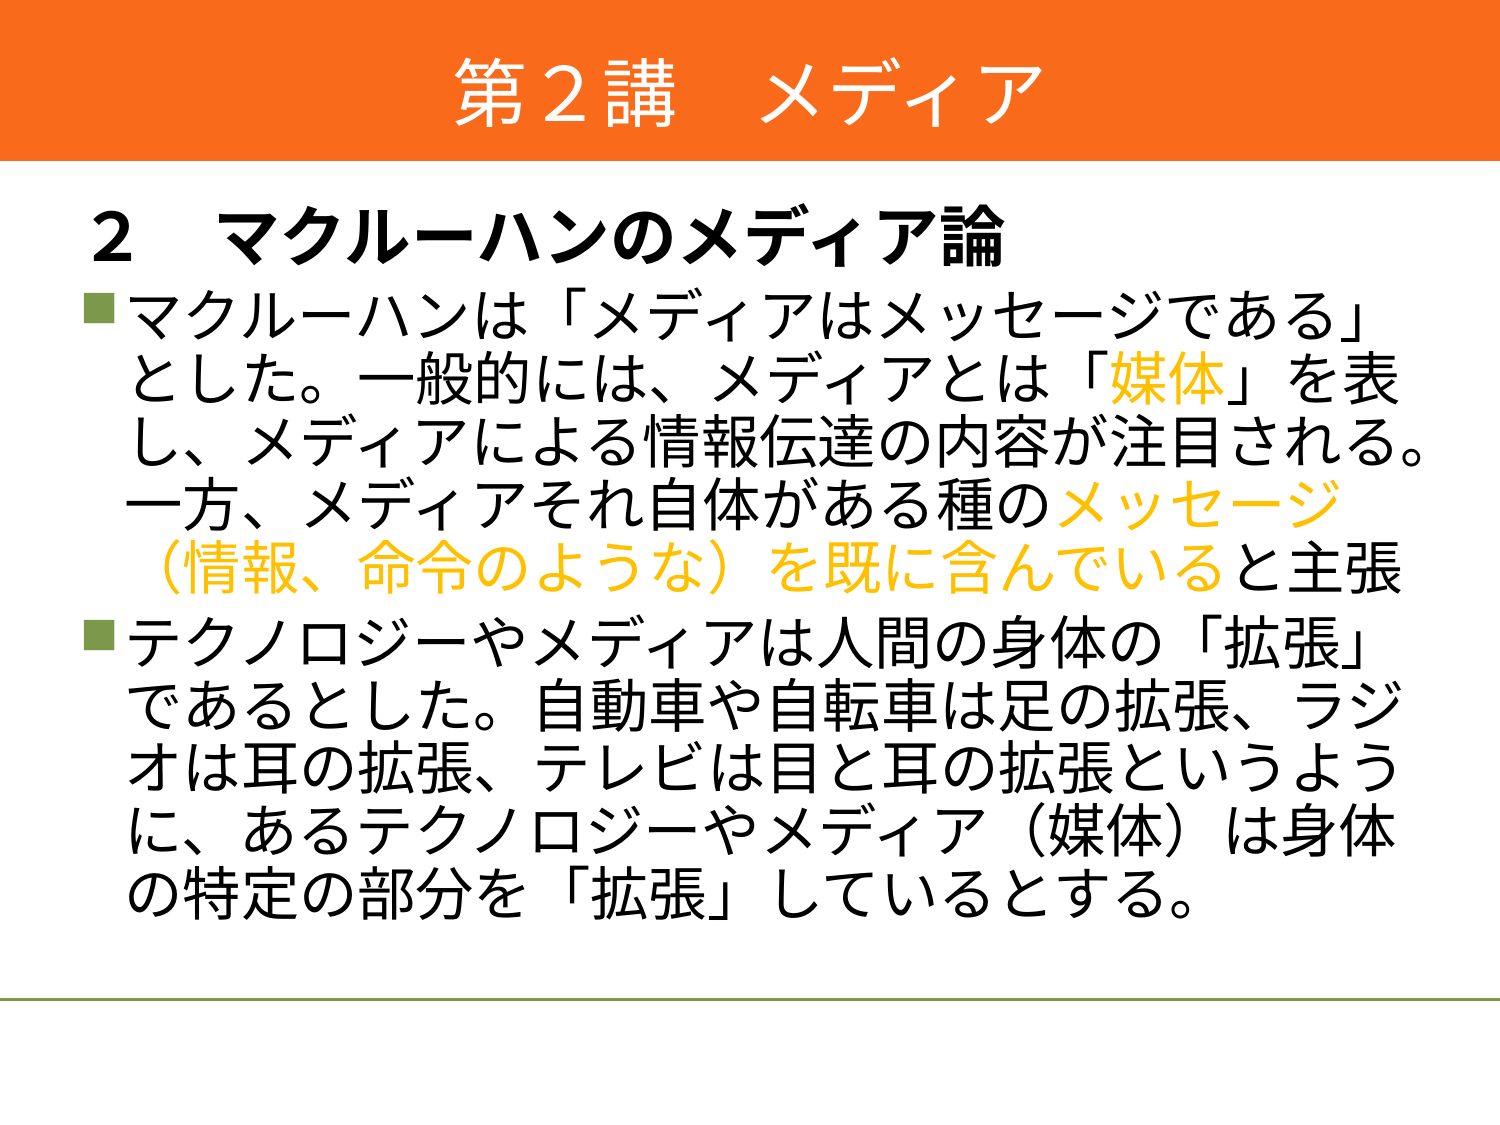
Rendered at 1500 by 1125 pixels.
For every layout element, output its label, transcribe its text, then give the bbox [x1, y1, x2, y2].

text_box ２ マクルーハンのメディア論 マクルーハンは「メディアはメッセージである」とした。一般的には、メディアとは「媒体」を表し、メディアによる情報伝達の内容が注目される。一方、メディアそれ自体がある種のメッセージ（情報、命令のような）を既に含んでいると主張 テクノロジーやメディアは人間の身体の「拡張」であるとした。自動車や自転車は足の拡張、ラジオは耳の拡張、テレビは目と耳の拡張というように、あるテクノロジーやメディア（媒体）は身体の特定の部分を「拡張」しているとする。 [64, 196, 1459, 846]
text_box 第２講 メディア [0, 0, 1500, 161]
